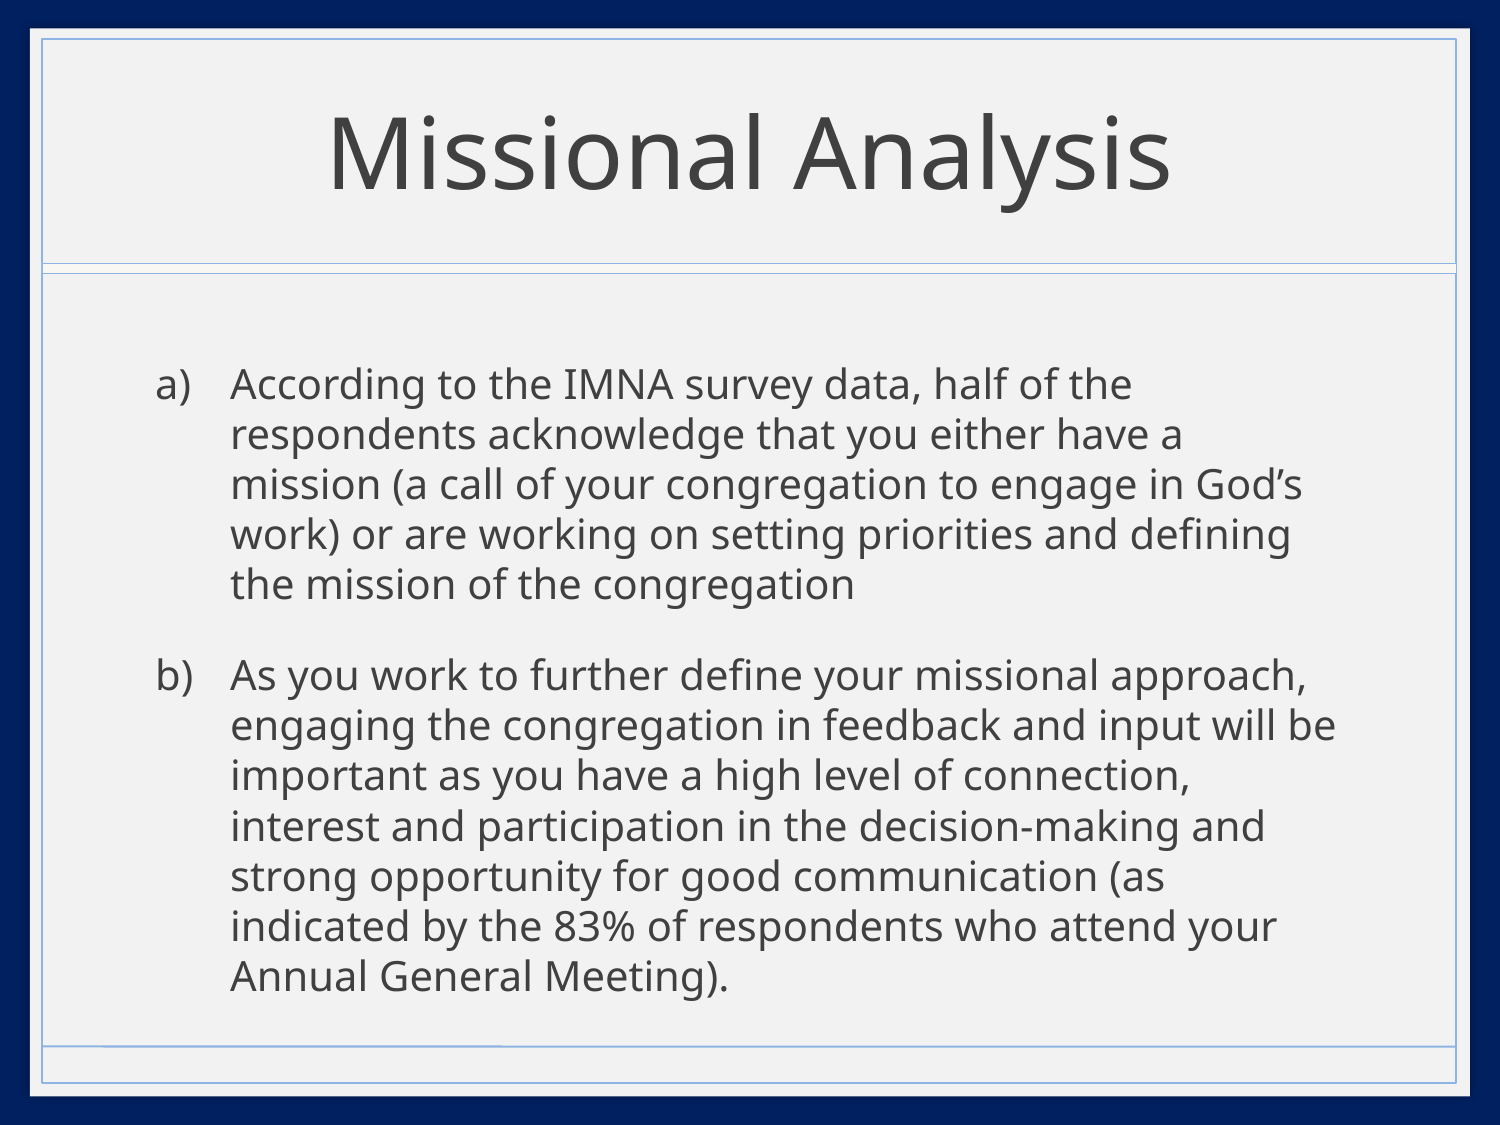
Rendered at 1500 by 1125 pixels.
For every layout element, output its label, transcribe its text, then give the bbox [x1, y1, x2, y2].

list According to the IMNA survey data, half of the respondents acknowledge that you either have a mission (a call of your congregation to engage in God’s work) or are working on setting priorities and defining the mission of the congregation As you work to further define your missional approach, engaging the congregation in feedback and input will be important as you have a high level of connection, interest and participation in the decision-making and strong opportunity for good communication (as indicated by the 83% of respondents who attend your Annual General Meeting). [147, 349, 1354, 996]
title Missional Analysis [147, 39, 1354, 261]
